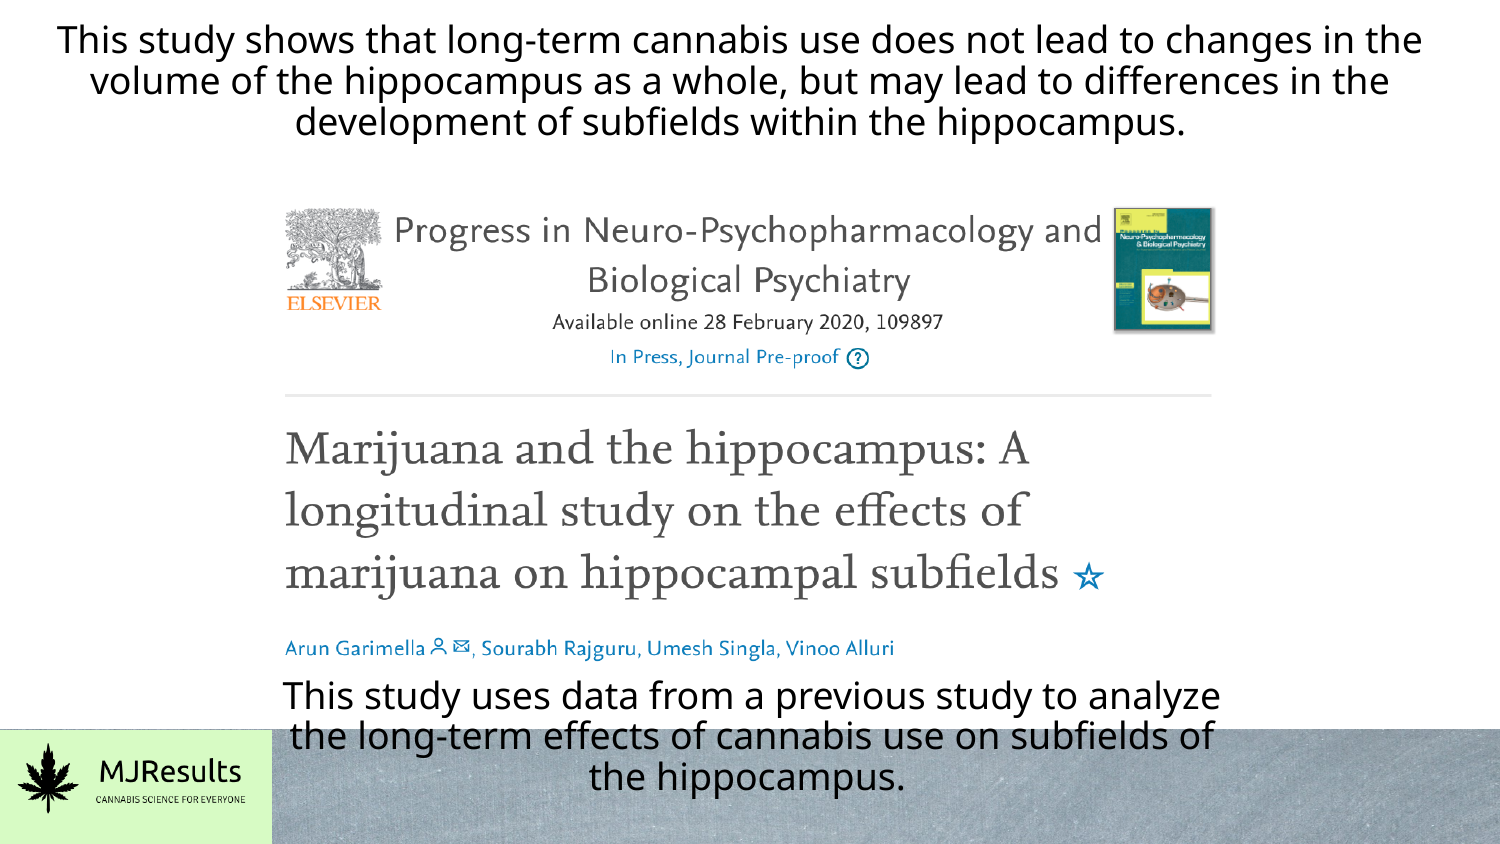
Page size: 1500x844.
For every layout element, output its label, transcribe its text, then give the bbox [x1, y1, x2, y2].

picture [0, 729, 1500, 844]
list This study uses data from a previous study to analyze the long-term effects of cannabis use on subfields of the hippocampus. [251, 671, 1238, 819]
title This study shows that long-term cannabis use does not lead to changes in the volume of the hippocampus as a whole, but may lead to differences in the development of subfields within the hippocampus. [44, 0, 1437, 164]
picture [265, 194, 1229, 672]
